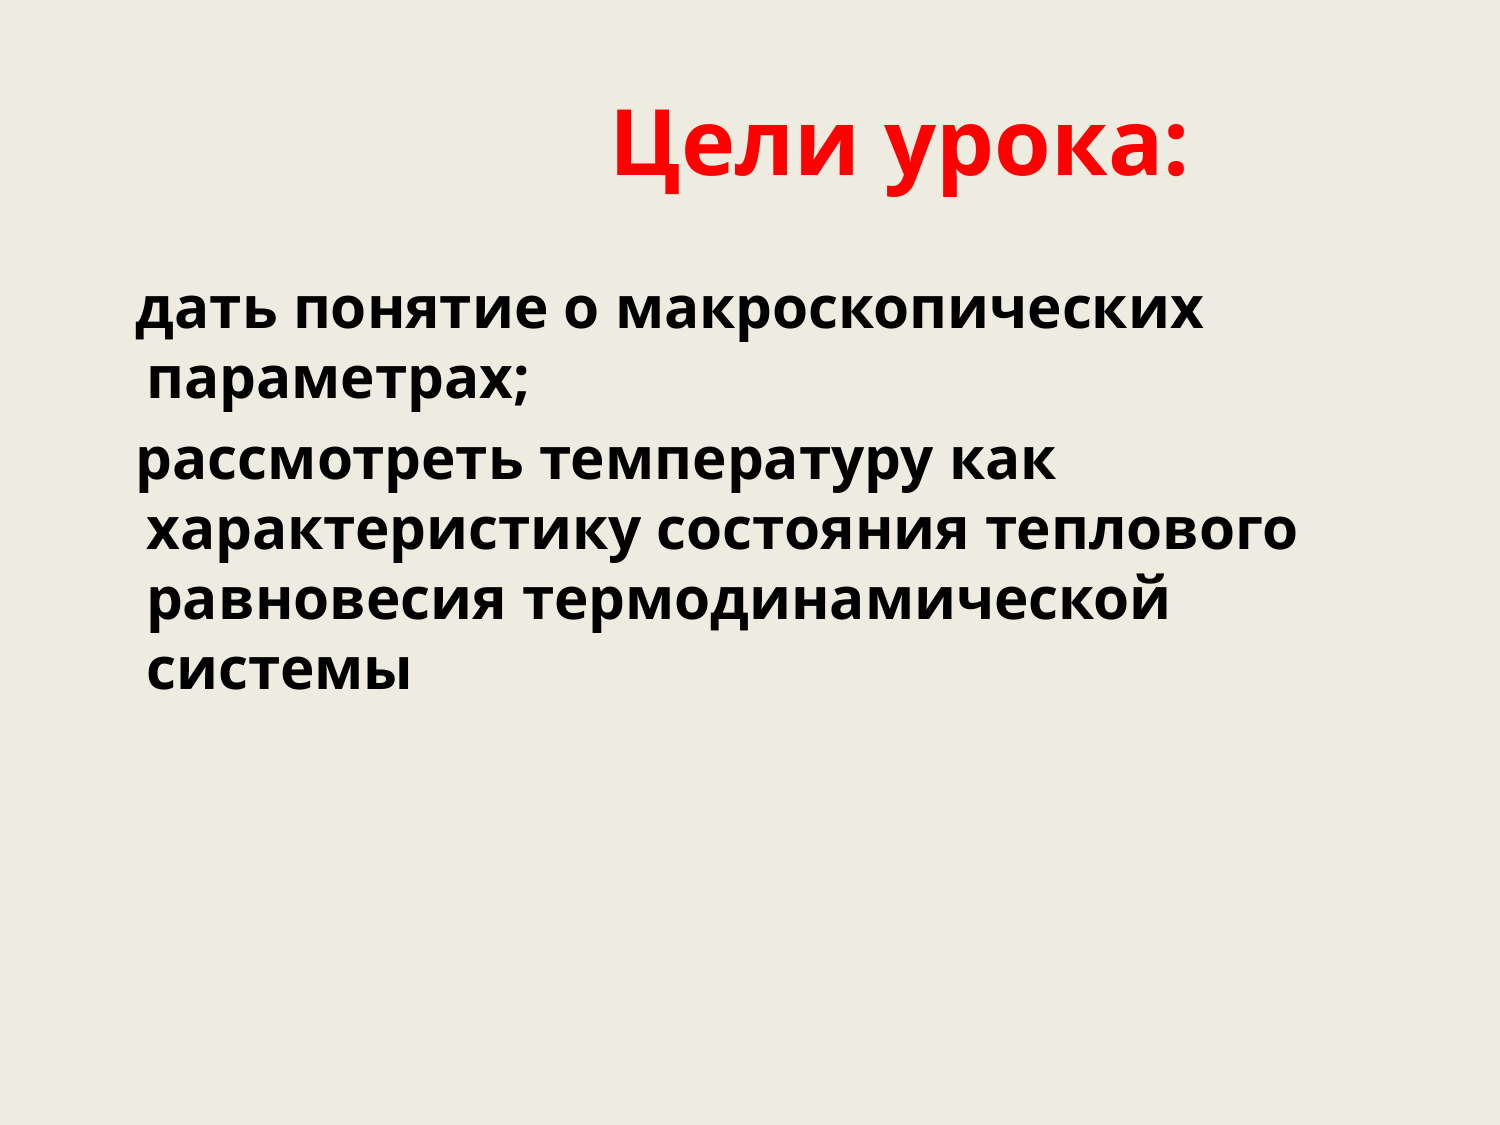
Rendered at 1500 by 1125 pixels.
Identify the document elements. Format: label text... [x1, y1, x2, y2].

title Цели урока: [75, 45, 1425, 233]
list дать понятие о макроскопических параметрах; рассмотреть температуру как характеристику состояния теплового равновесия термодинамической системы [75, 262, 1425, 1005]
